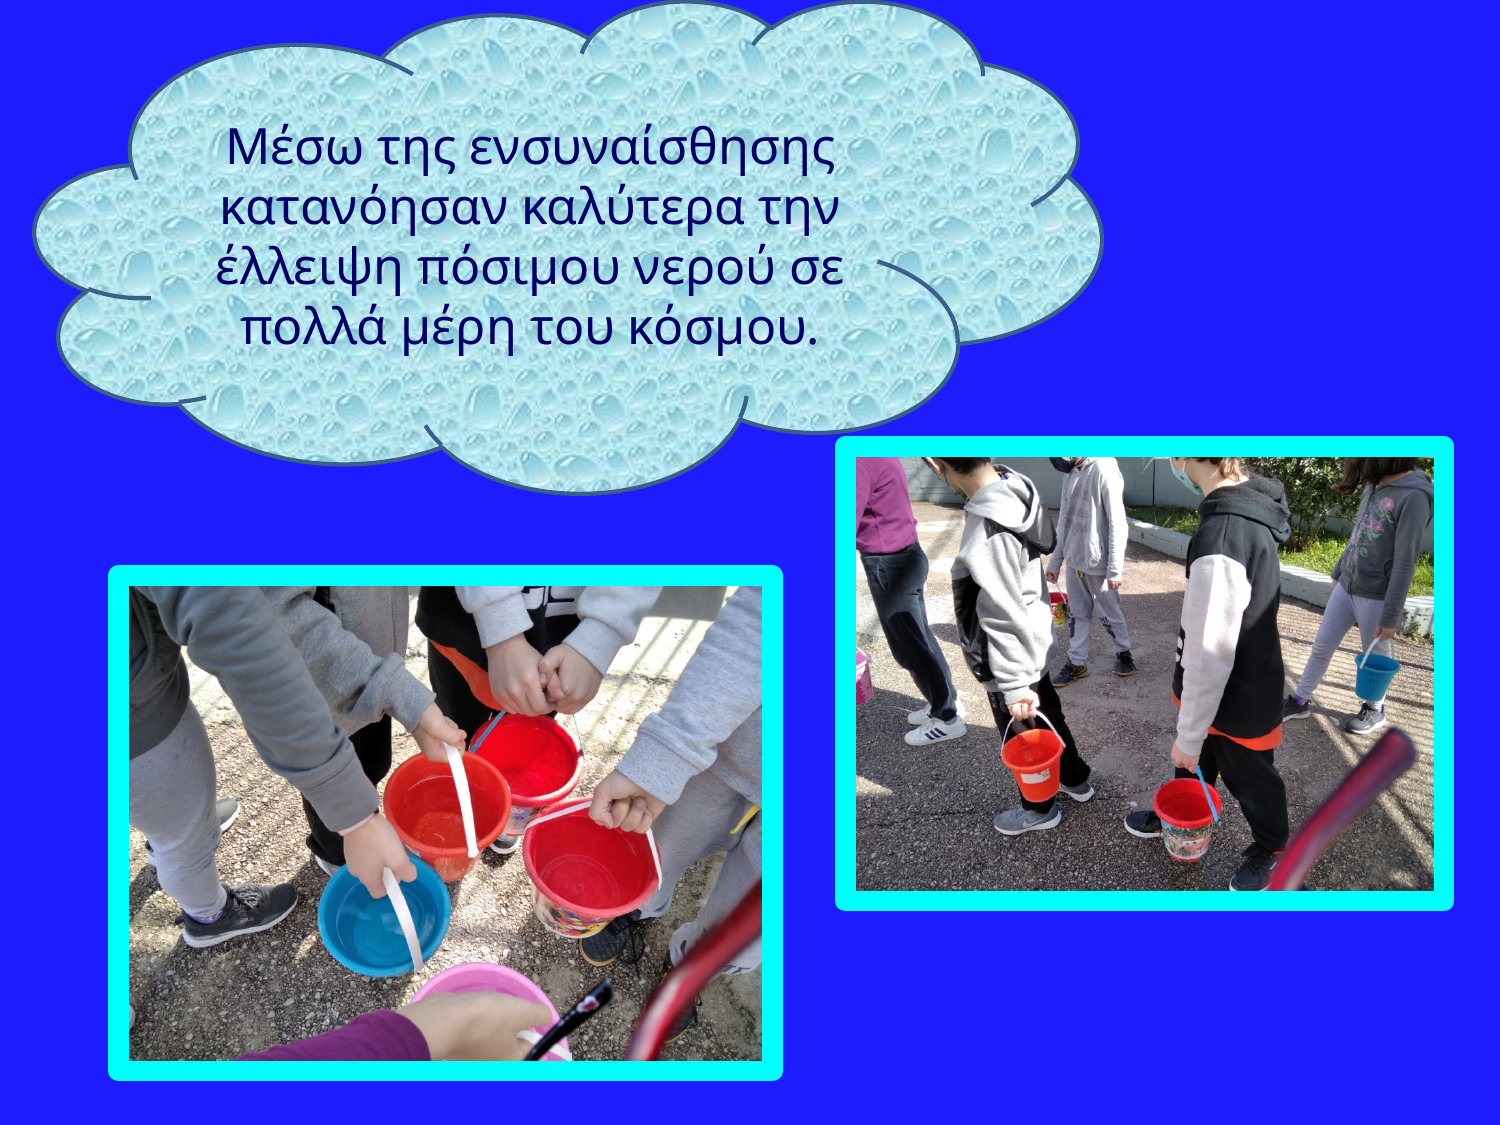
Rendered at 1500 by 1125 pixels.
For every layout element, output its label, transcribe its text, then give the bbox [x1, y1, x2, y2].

picture [128, 585, 762, 1061]
picture [855, 456, 1434, 891]
text_box Μέσω της ενσυναίσθησης κατανόησαν καλύτερα την έλλειψη πόσιμου νερού σε πολλά μέρη του κόσμου. [32, 0, 1105, 496]
